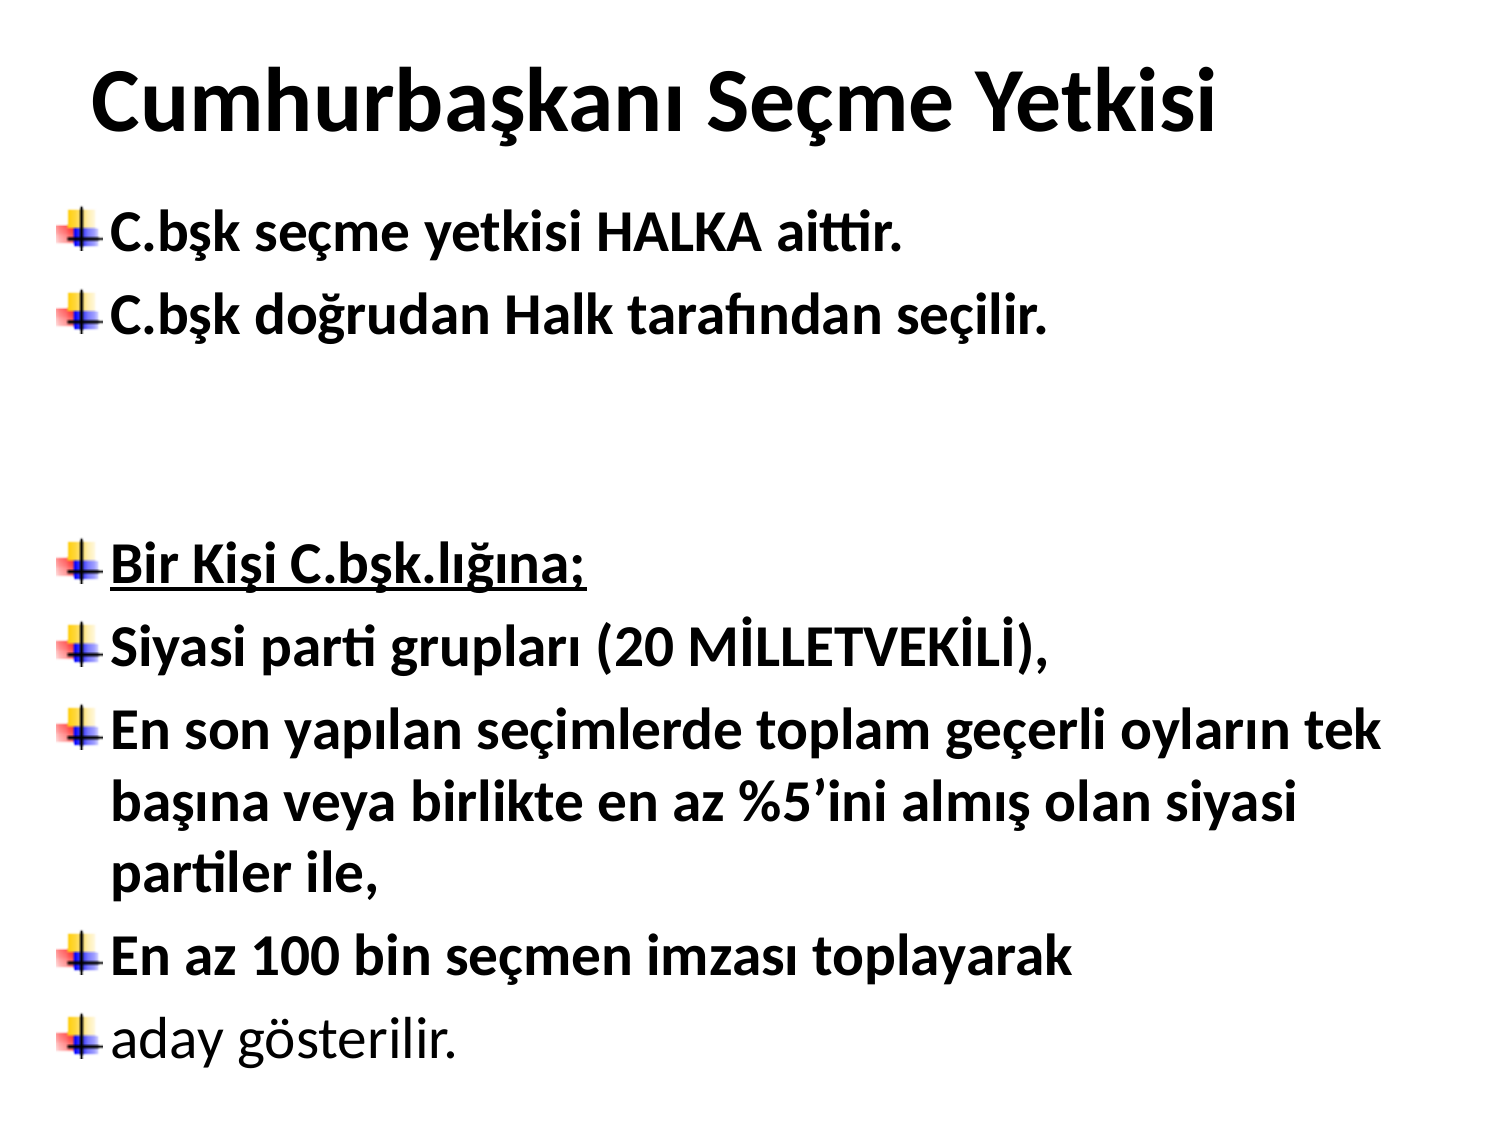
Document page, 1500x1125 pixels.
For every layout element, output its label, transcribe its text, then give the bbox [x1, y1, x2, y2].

title Cumhurbaşkanı Seçme Yetkisi [76, 30, 1427, 159]
picture [56, 1011, 103, 1059]
list C.bşk seçme yetkisi HALKA aittir. C.bşk doğrudan Halk tarafından seçilir. Bir Kişi C.bşk.lığına; Siyasi parti grupları (20 MİLLETVEKİLİ), En son yapılan seçimlerde toplam geçerli oyların tek başına veya birlikte en az %5’ini almış olan siyasi partiler ile, En az 100 bin seçmen imzası toplayarak aday gösterilir. [41, 184, 1447, 1083]
picture [56, 287, 103, 334]
picture [56, 619, 103, 667]
picture [56, 702, 103, 750]
picture [56, 536, 103, 584]
picture [56, 928, 103, 975]
picture [56, 204, 103, 251]
